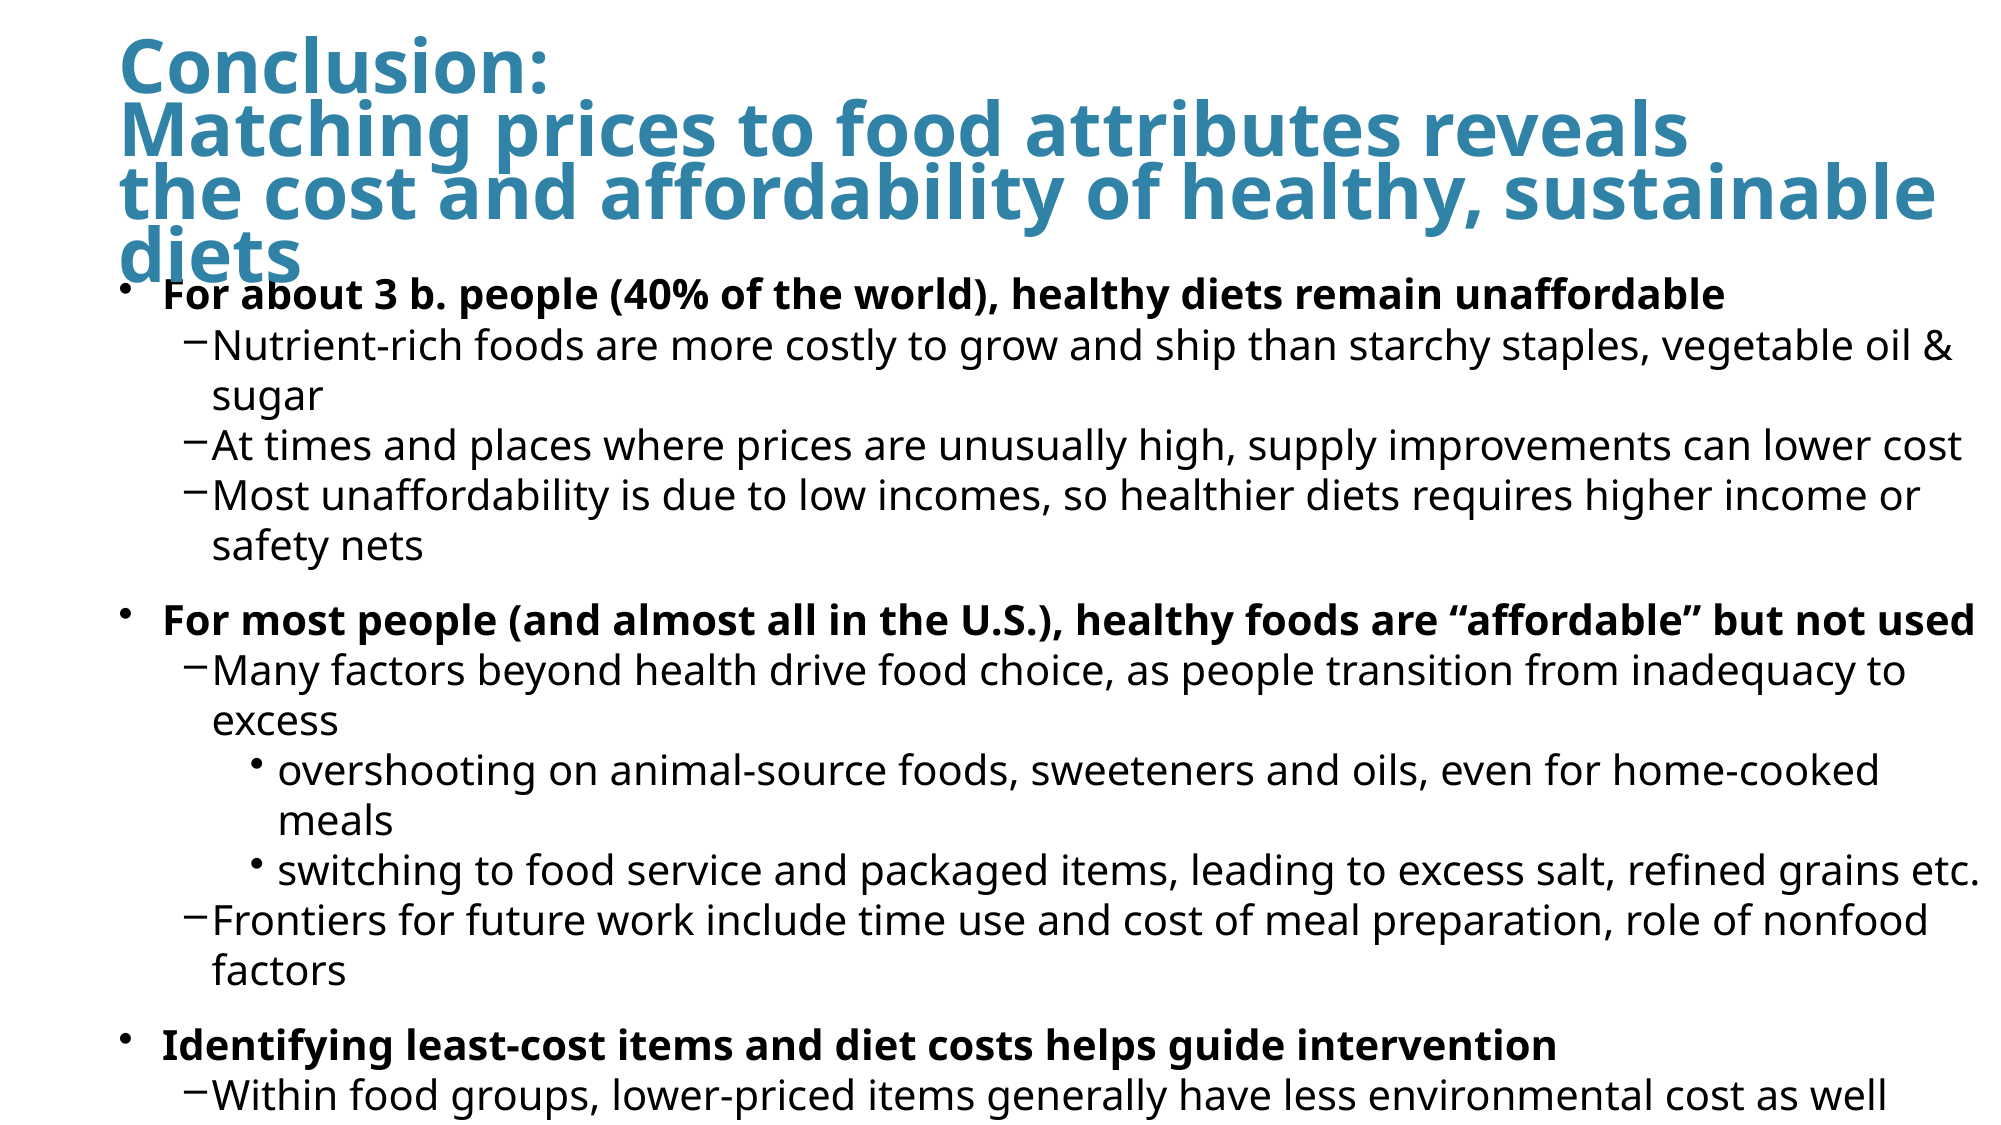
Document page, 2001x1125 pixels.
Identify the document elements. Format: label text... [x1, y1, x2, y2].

text_box Conclusion: Matching prices to food attributes reveals the cost and affordability of healthy, sustainable diets [103, 36, 2000, 245]
text_box For about 3 b. people (40% of the world), healthy diets remain unaffordable Nutrient-rich foods are more costly to grow and ship than starchy staples, vegetable oil & sugar At times and places where prices are unusually high, supply improvements can lower cost Most unaffordability is due to low incomes, so healthier diets requires higher income or safety nets For most people (and almost all in the U.S.), healthy foods are “affordable” but not used Many factors beyond health drive food choice, as people transition from inadequacy to excess overshooting on animal-source foods, sweeteners and oils, even for home-cooked meals switching to food service and packaged items, leading to excess salt, refined grains etc. Frontiers for future work include time use and cost of meal preparation, role of nonfood factors Identifying least-cost items and diet costs helps guide intervention Within food groups, lower-priced items generally have less environmental cost as well … but lower-priced items are not necessarily healthier, because of harmful processing New measurements tools could also guide food business innovation Food Prices for Nutrition initial project aims focus on government use of the data Future initiatives could aim to guide private investment towards healthy, sustainable diets [103, 260, 2000, 1070]
